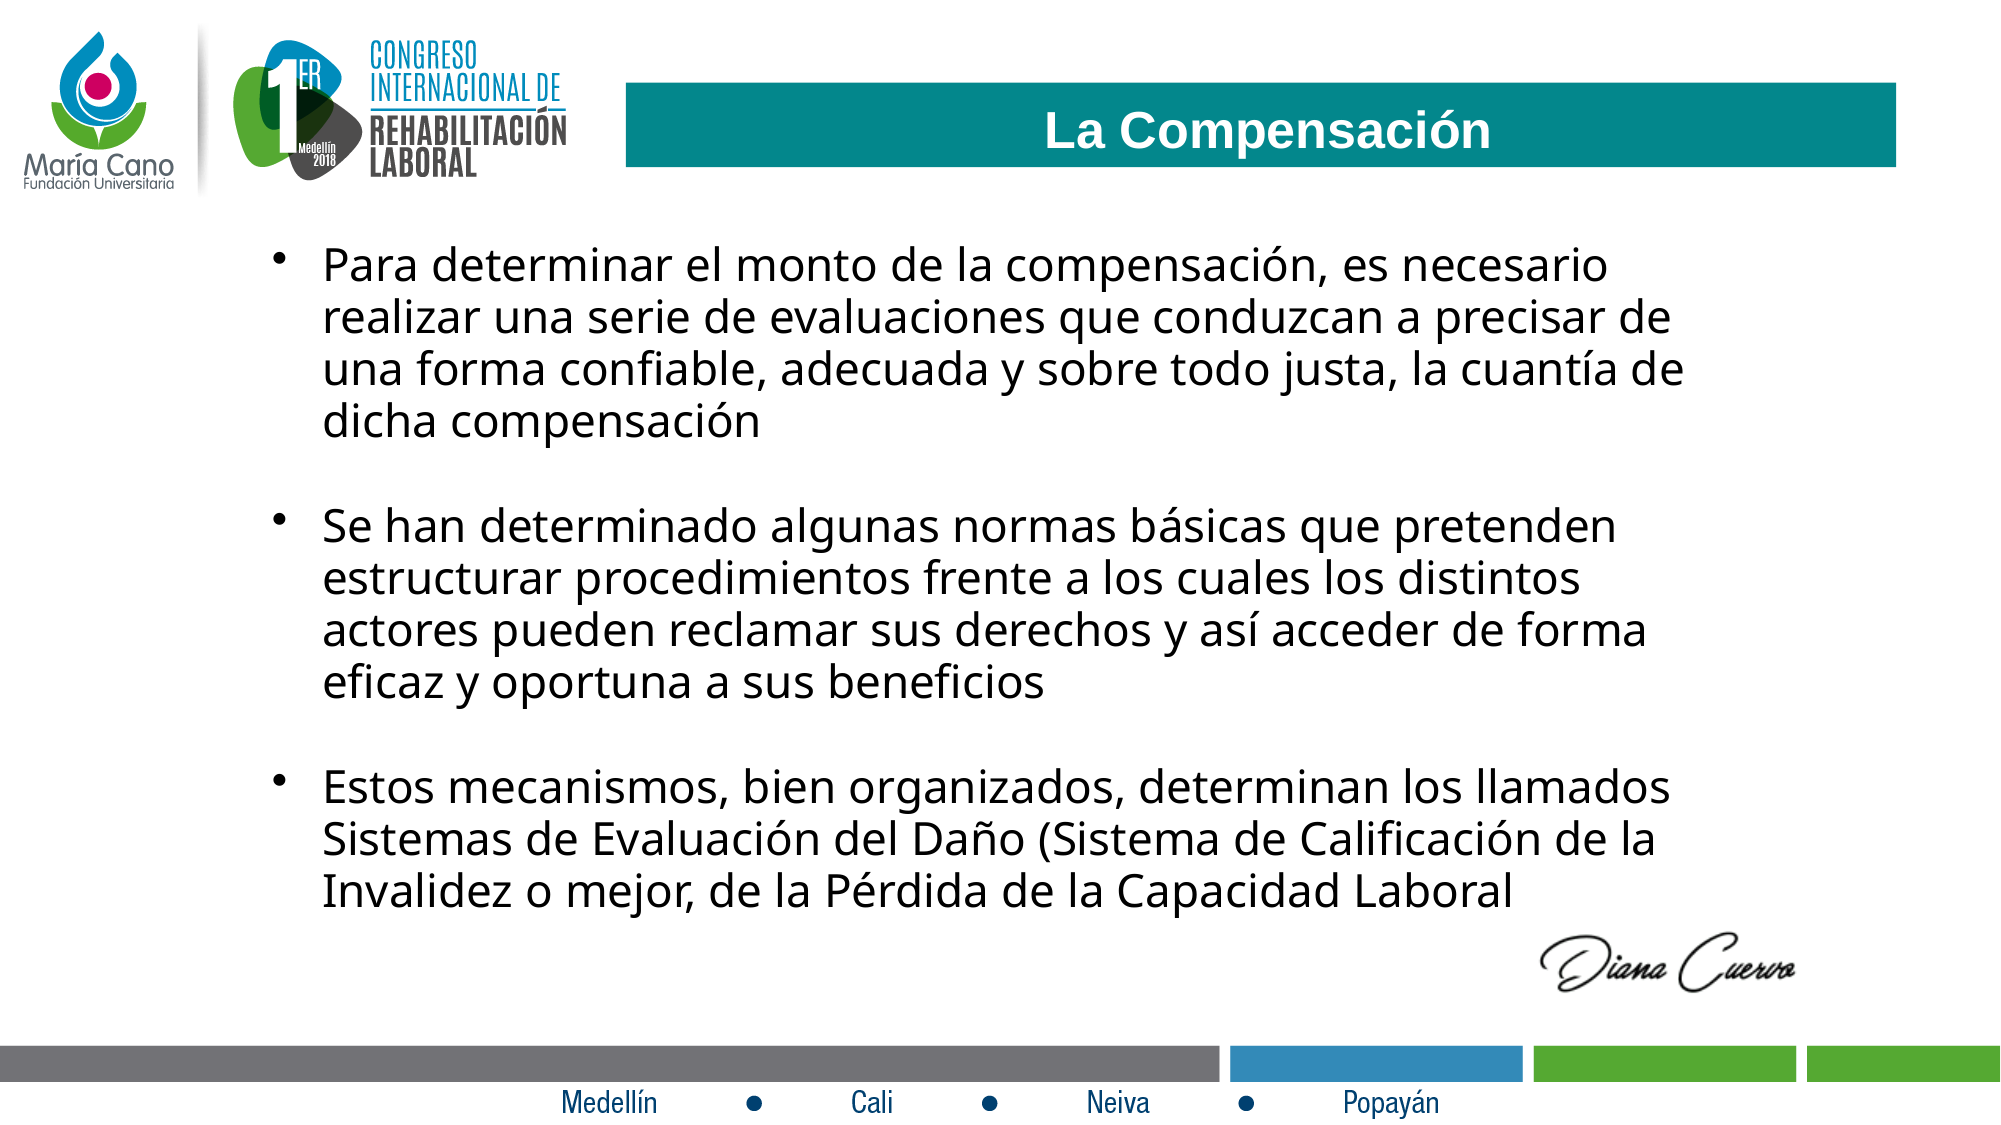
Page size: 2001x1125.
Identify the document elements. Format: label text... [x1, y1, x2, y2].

text_box La Compensación [625, 82, 1897, 168]
picture [0, 0, 2001, 1125]
text_box Para determinar el monto de la compensación, es necesario realizar una serie de evaluaciones que conduzcan a precisar de una forma confiable, adecuada y sobre todo justa, la cuantía de dicha compensación Se han determinado algunas normas básicas que pretenden estructurar procedimientos frente a los cuales los distintos actores pueden reclamar sus derechos y así acceder de forma eficaz y oportuna a sus beneficios Estos mecanismos, bien organizados, determinan los llamados Sistemas de Evaluación del Daño (Sistema de Calificación de la Invalidez o mejor, de la Pérdida de la Capacidad Laboral [254, 239, 1751, 919]
